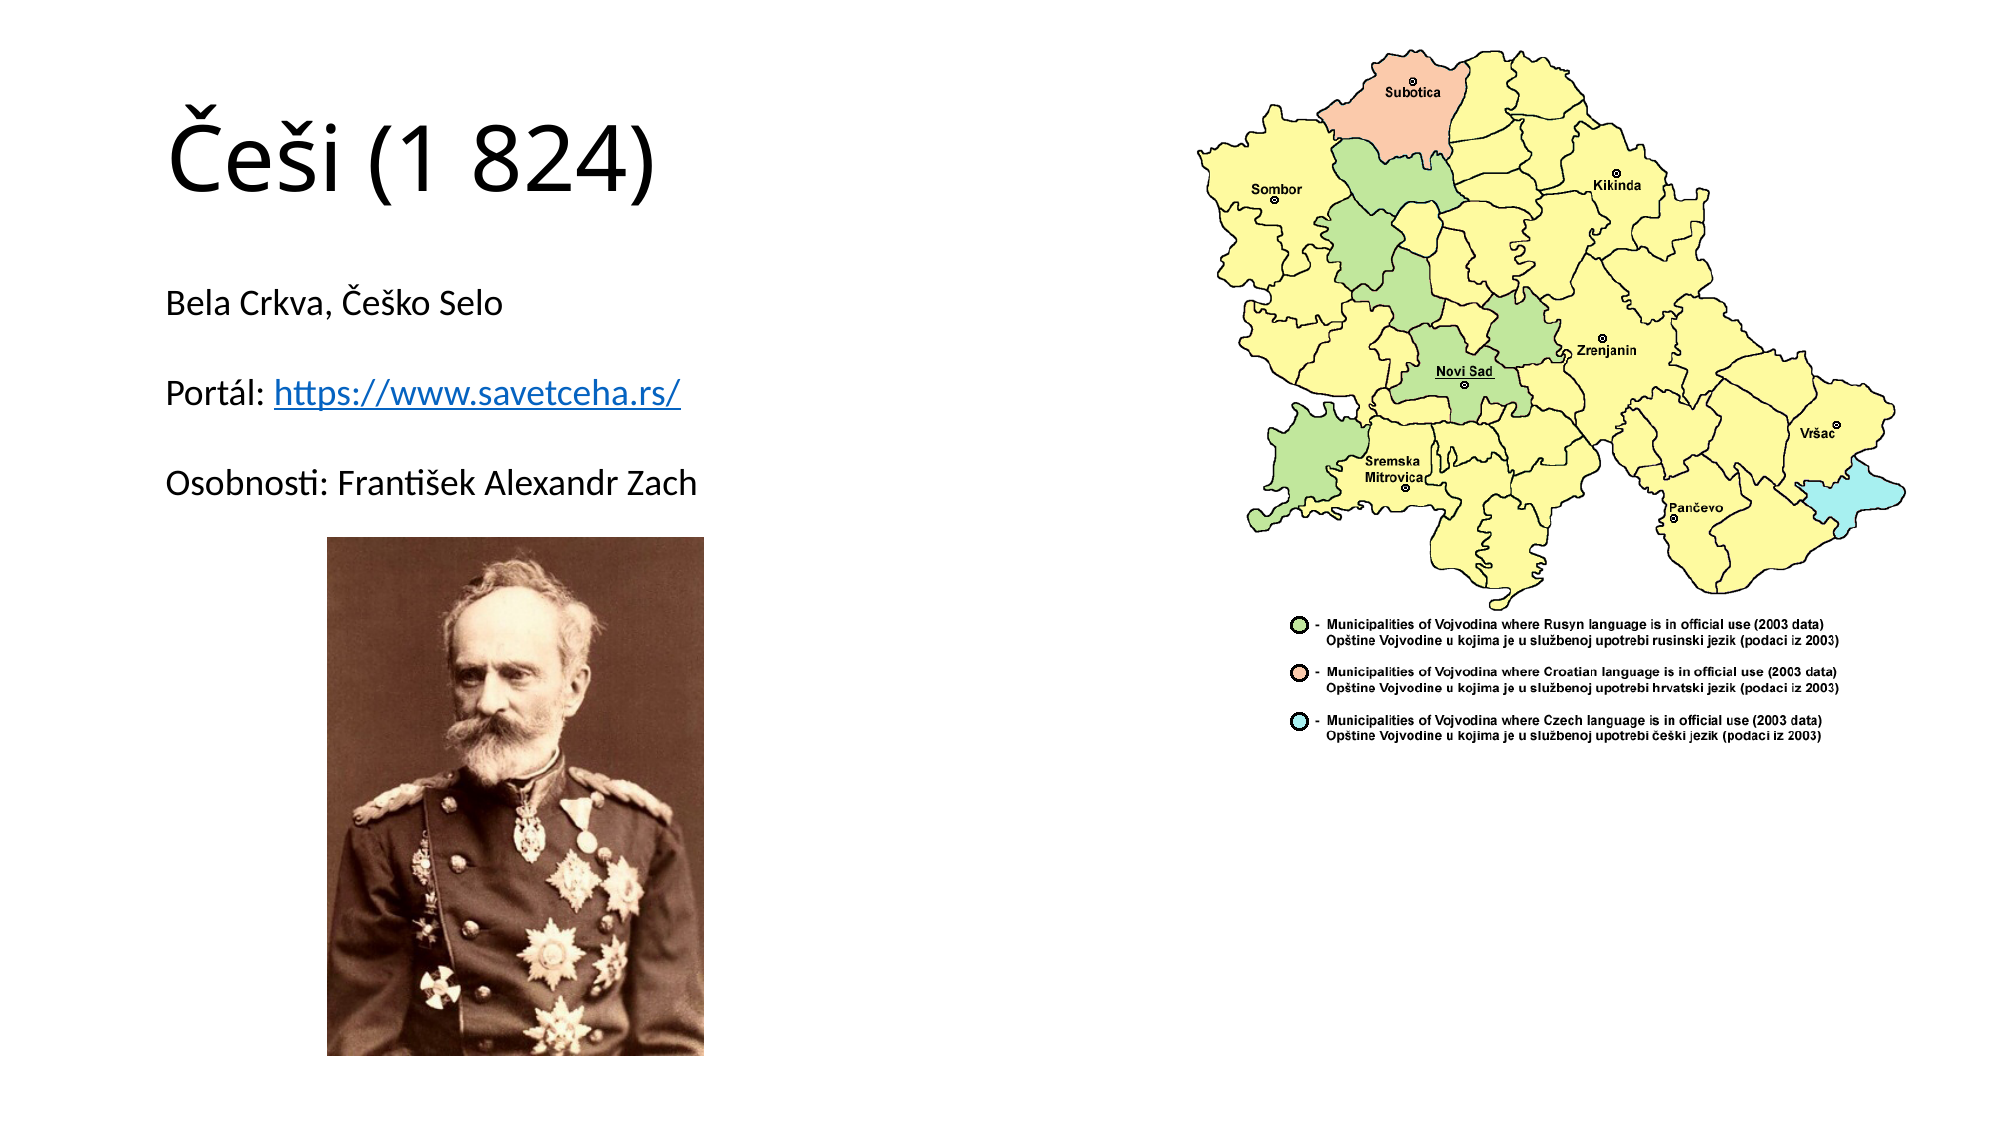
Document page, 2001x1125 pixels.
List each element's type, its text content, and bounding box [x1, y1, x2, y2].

picture [327, 537, 704, 1056]
text_box Bela Crkva, Češko Selo Portál: https://www.savetceha.rs/ Osobnosti: František Alexandr Zach [150, 270, 1078, 511]
title Češi (1 824) [150, 53, 1189, 271]
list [1189, 37, 1913, 752]
